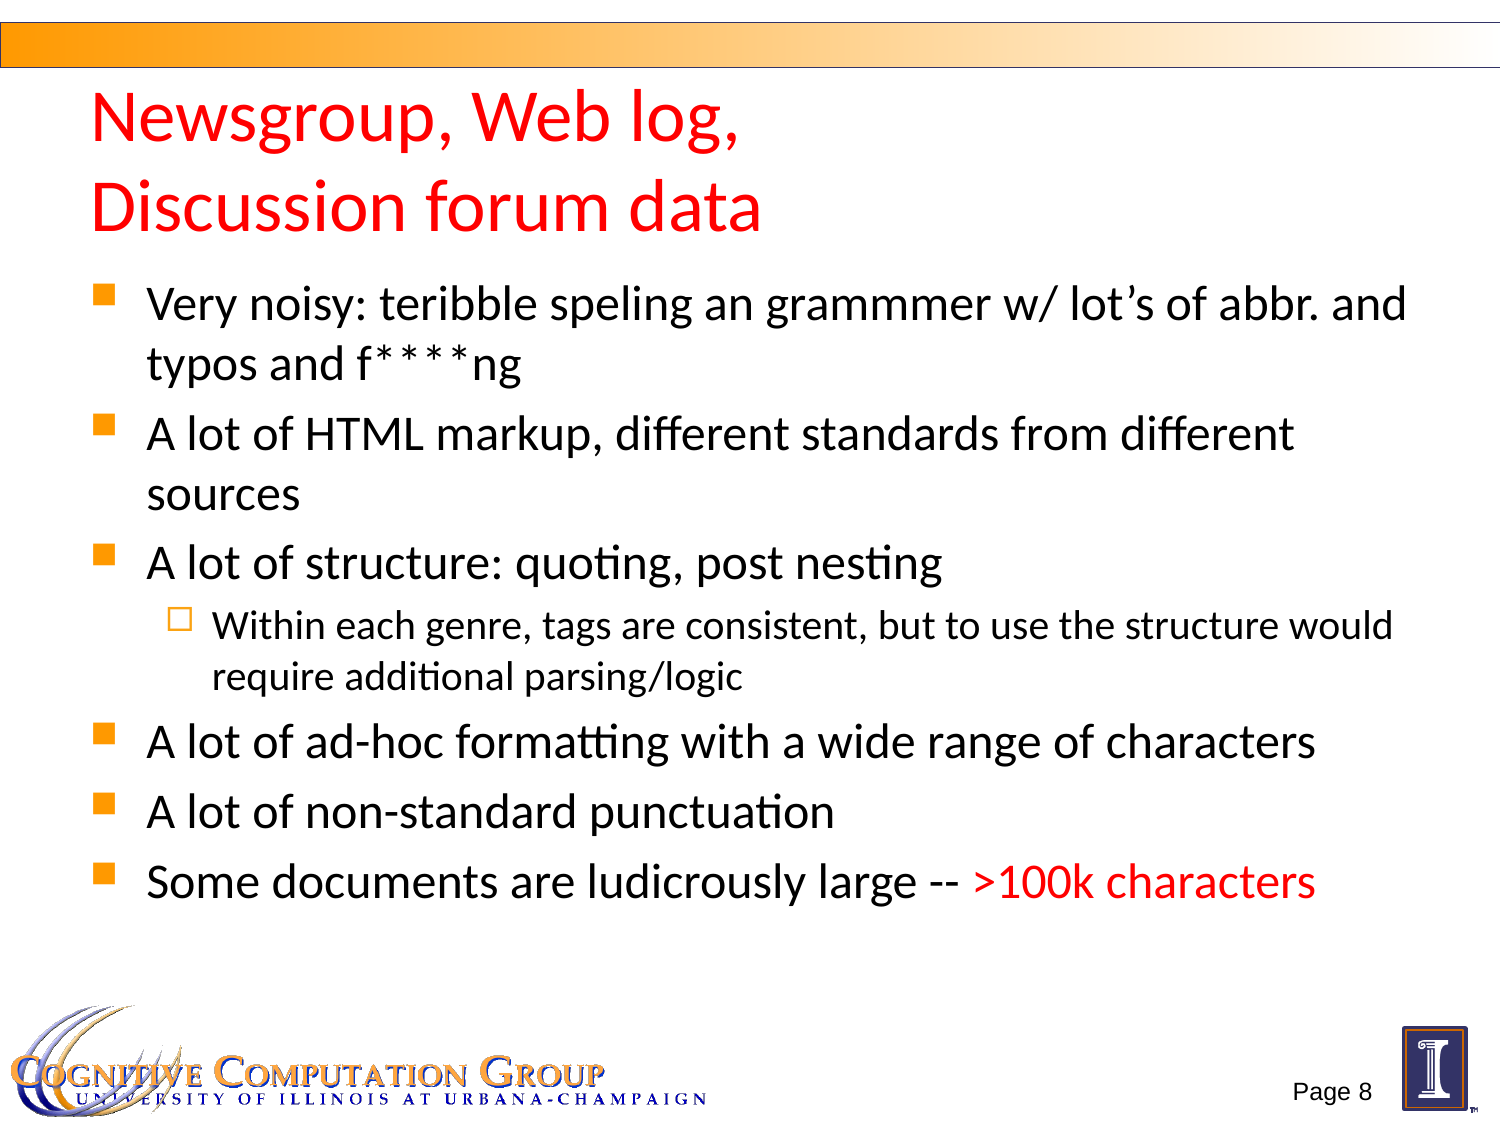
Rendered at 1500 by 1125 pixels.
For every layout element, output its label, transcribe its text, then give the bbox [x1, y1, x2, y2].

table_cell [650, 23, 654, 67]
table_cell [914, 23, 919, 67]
title Newsgroup, Web log, Discussion forum data [75, 75, 1425, 238]
picture [0, 1000, 713, 1125]
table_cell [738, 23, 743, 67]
list Very noisy: teribble speling an grammmer w/ lot’s of abbr. and typos and f****ng A lot of HTML markup, different standards from different sources A lot of structure: quoting, post nesting Within each genre, tags are consistent, but to use the structure would require additional parsing/logic A lot of ad-hoc formatting with a wide range of characters A lot of non-standard punctuation Some documents are ludicrously large -- >100k characters [75, 262, 1425, 1013]
slide_number Page 8 [1237, 1074, 1388, 1113]
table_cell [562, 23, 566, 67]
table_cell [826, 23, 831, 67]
